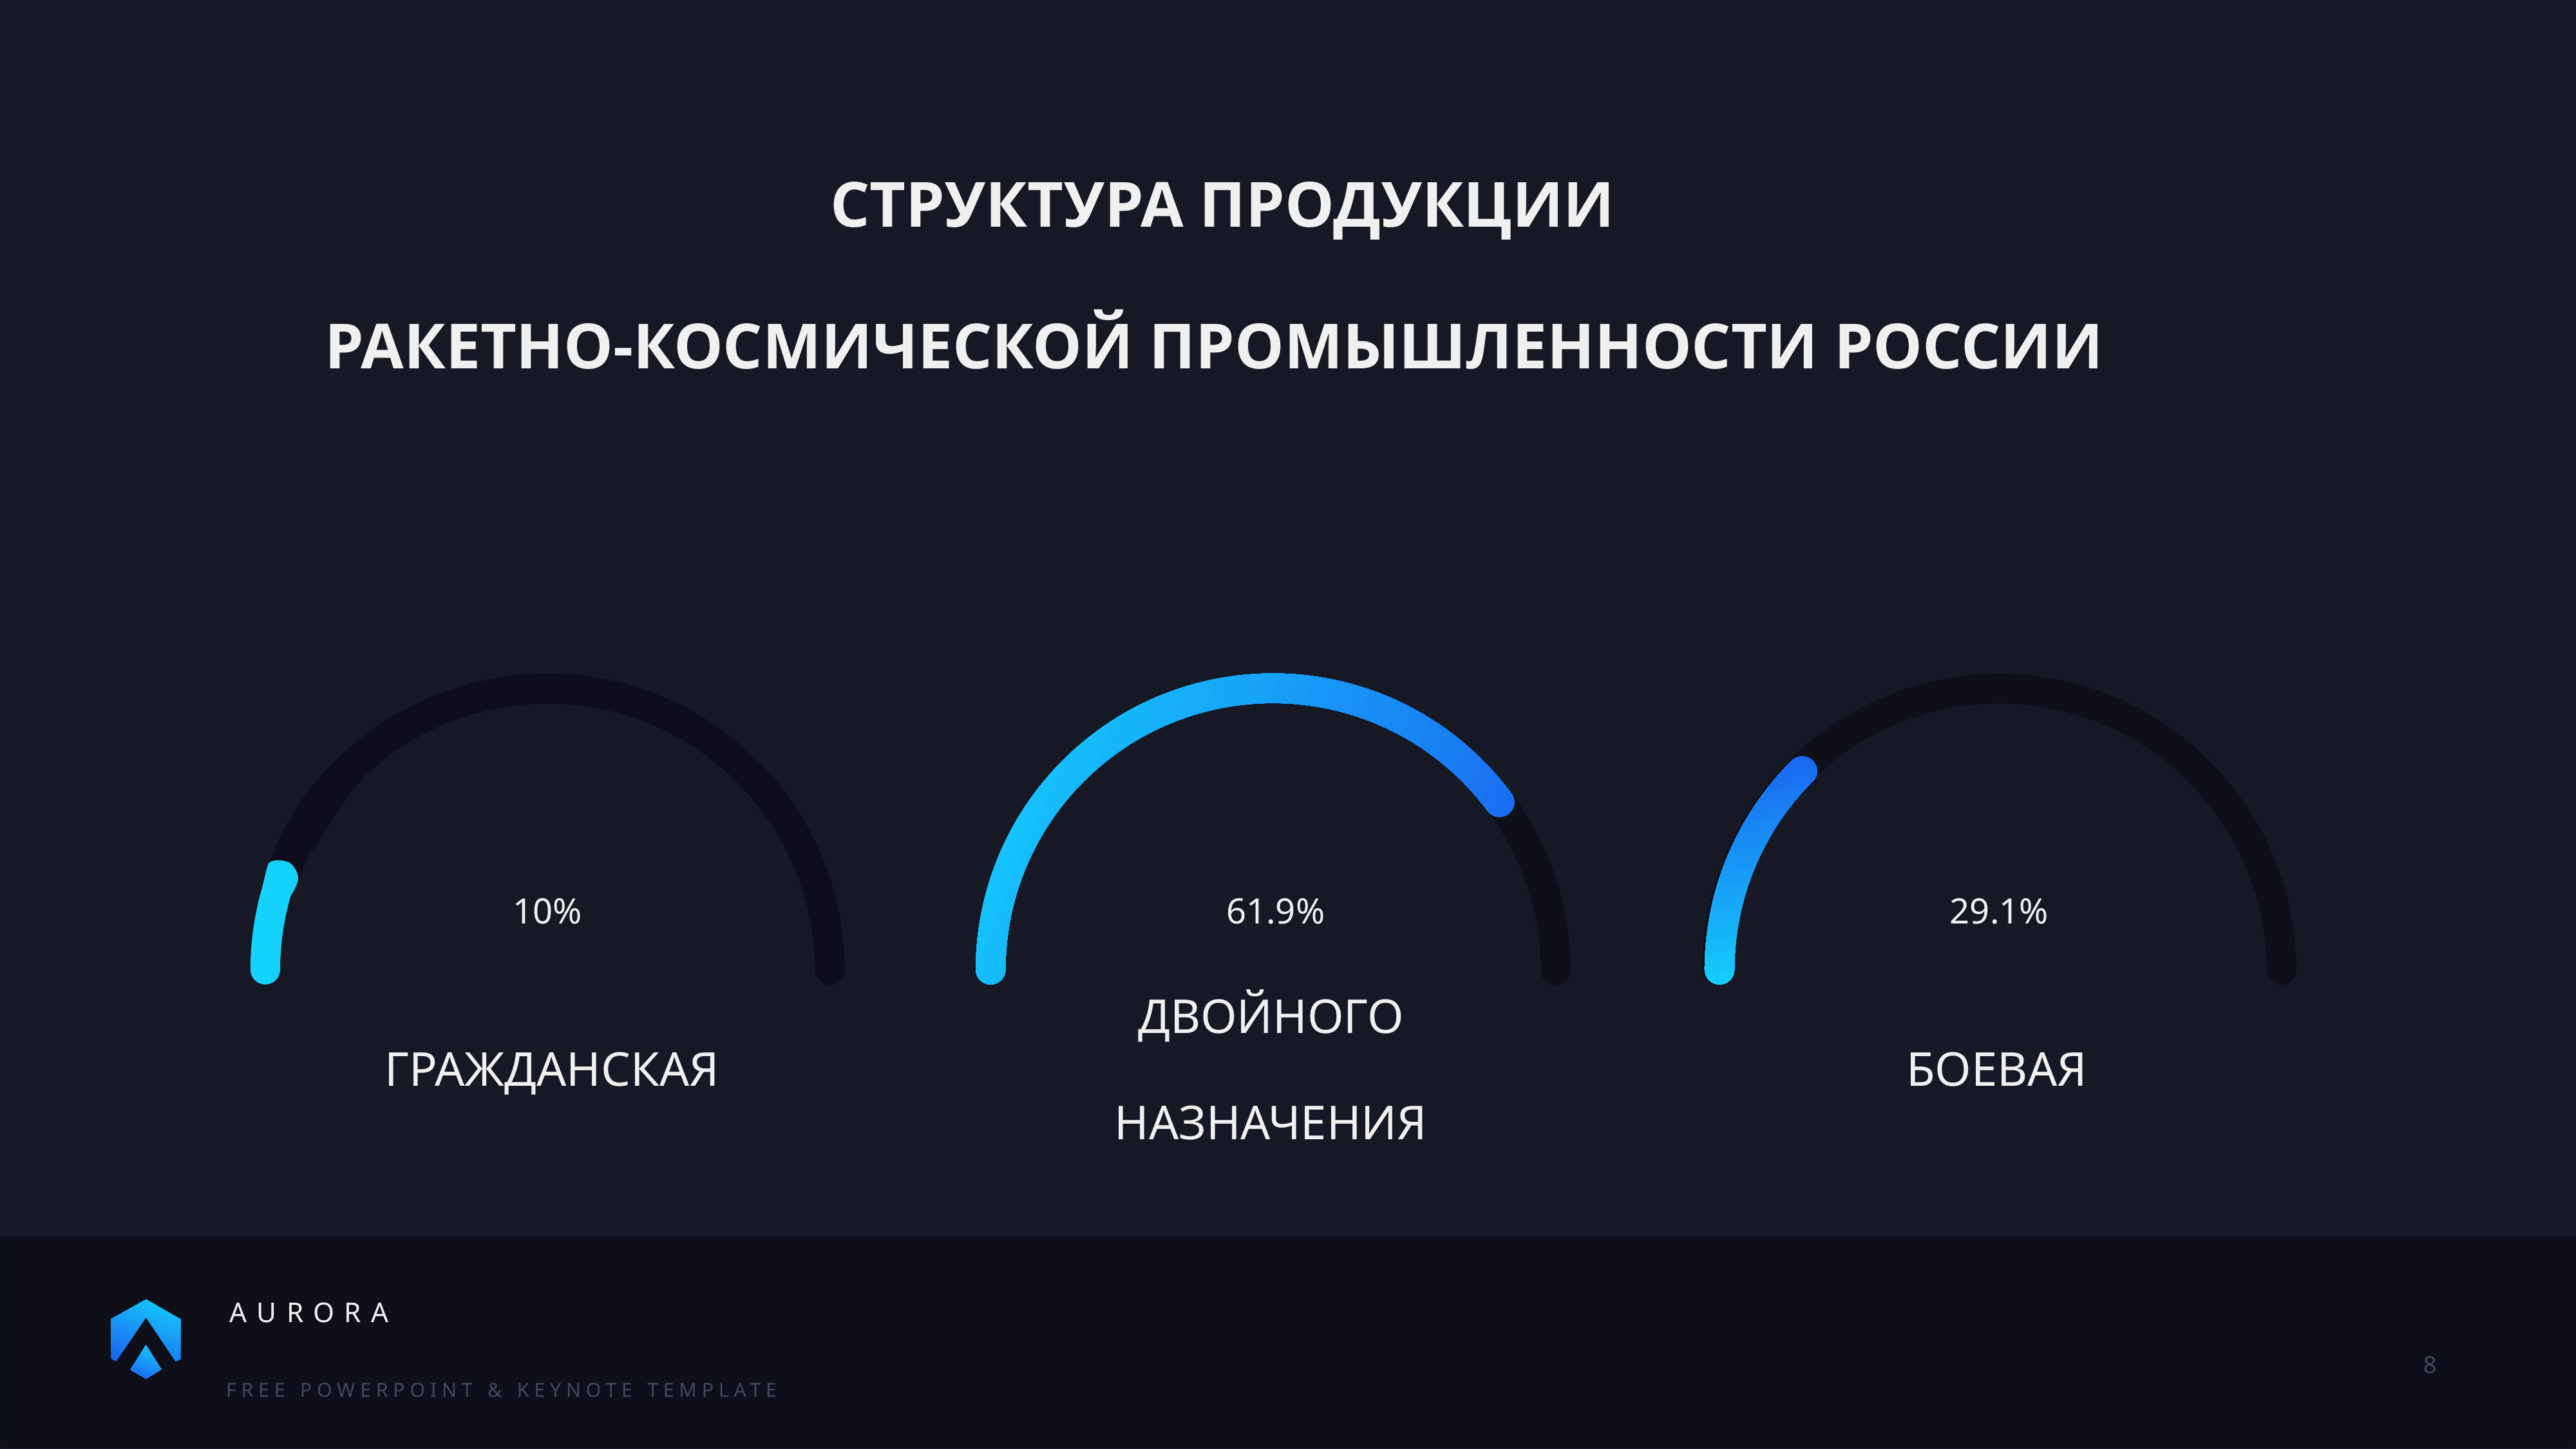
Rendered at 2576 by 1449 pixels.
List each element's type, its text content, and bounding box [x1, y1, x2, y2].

text_box Двойного назначения [976, 988, 1566, 1346]
text_box боевая [1696, 1034, 2297, 1293]
slide_number 8 [2383, 1344, 2476, 1389]
text_box [1823, 674, 2297, 985]
text_box Структура продукции ракетно-космической промышленности России [153, 159, 2308, 453]
text_box 29.1% [1894, 871, 2105, 985]
text_box гражданская [254, 1034, 849, 1293]
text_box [976, 673, 1817, 985]
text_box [250, 673, 845, 985]
